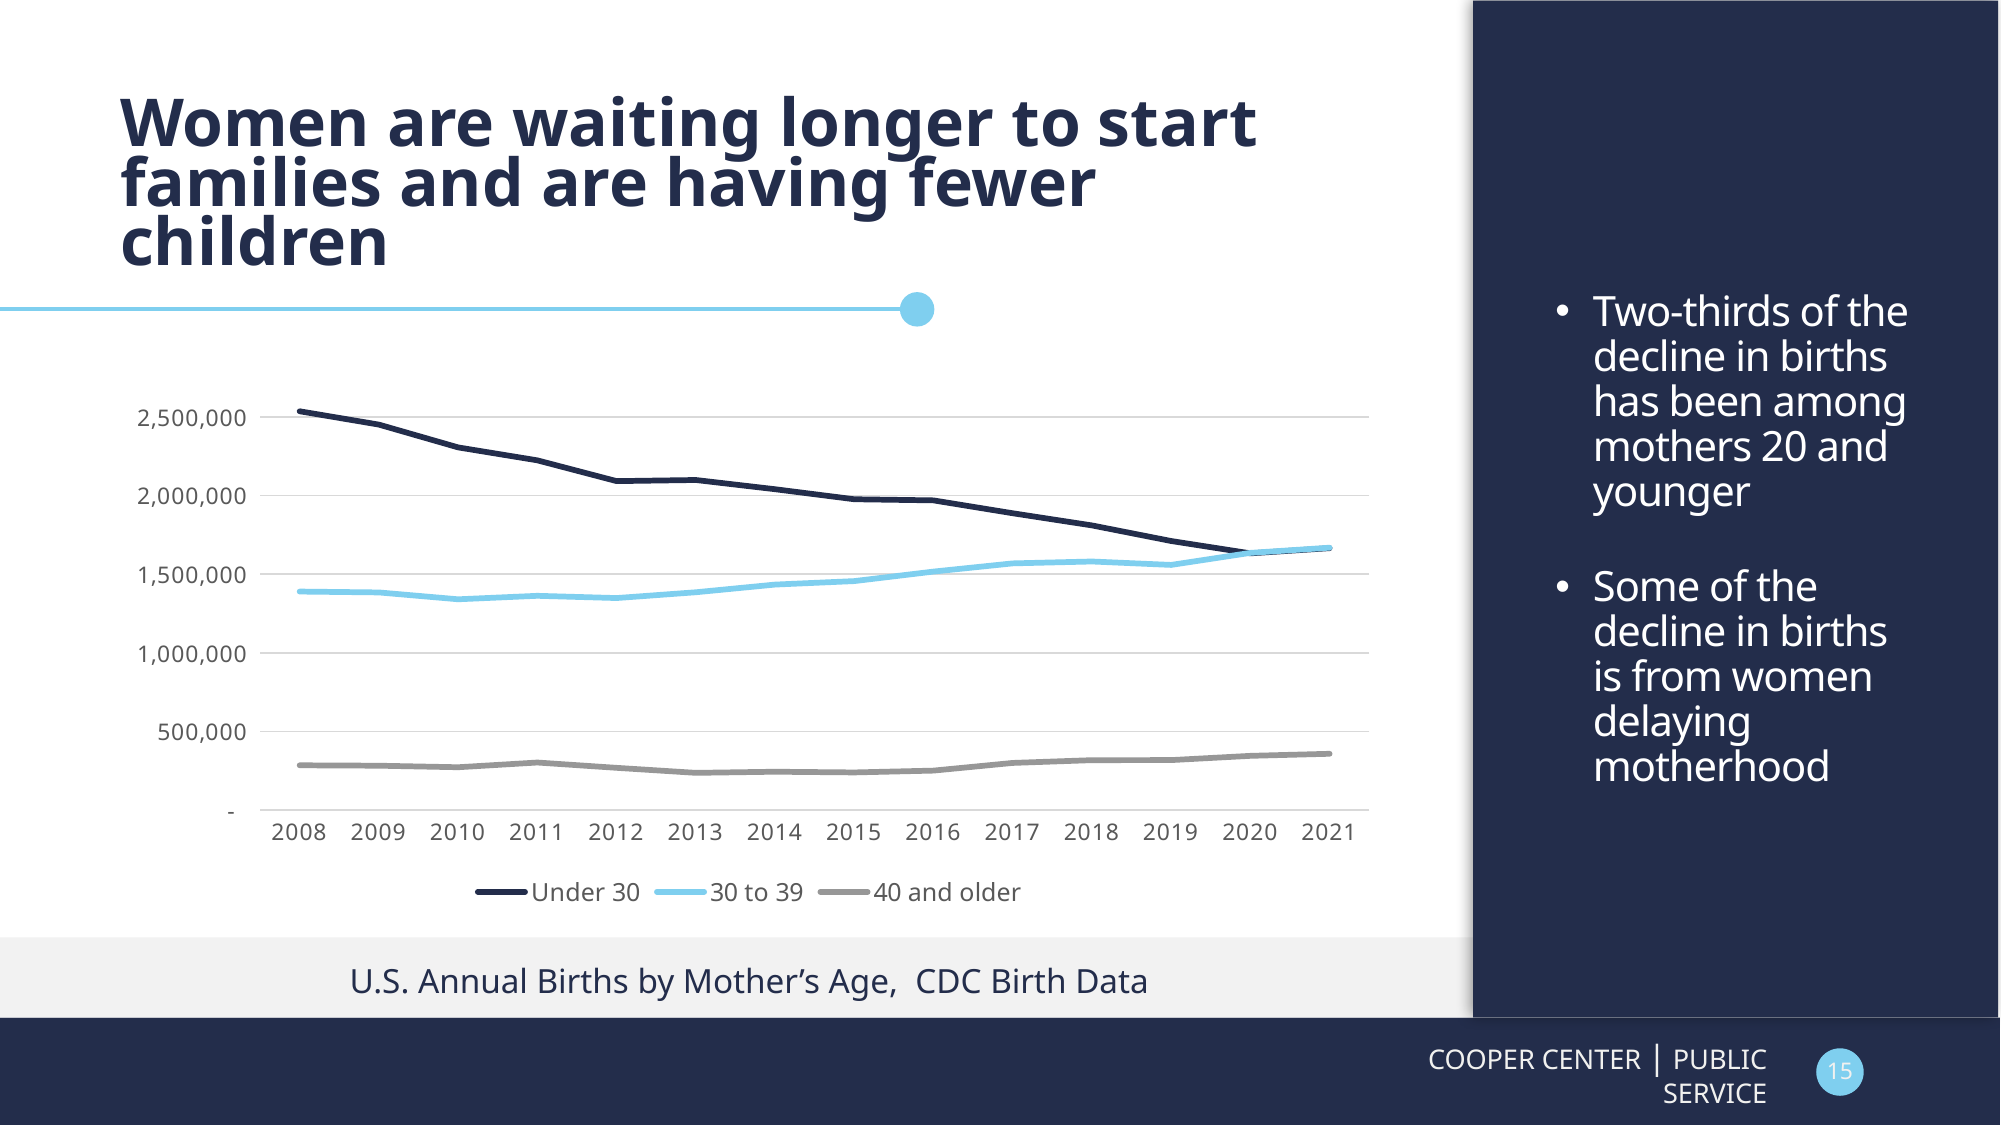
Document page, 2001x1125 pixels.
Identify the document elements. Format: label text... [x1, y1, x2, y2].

list Two-thirds of the decline in births has been among mothers 20 and younger Some of the decline in births is from women delaying motherhood [1540, 283, 1931, 938]
title Women are waiting longer to start families and are having fewer children [105, 90, 1395, 285]
list U.S. Annual Births by Mother’s Age, CDC Birth Data [105, 957, 1395, 997]
footer COOPER CENTER | PUBLIC SERVICE [1380, 1042, 1783, 1103]
chart [104, 374, 1395, 916]
slide_number 15 [1806, 1045, 1875, 1099]
